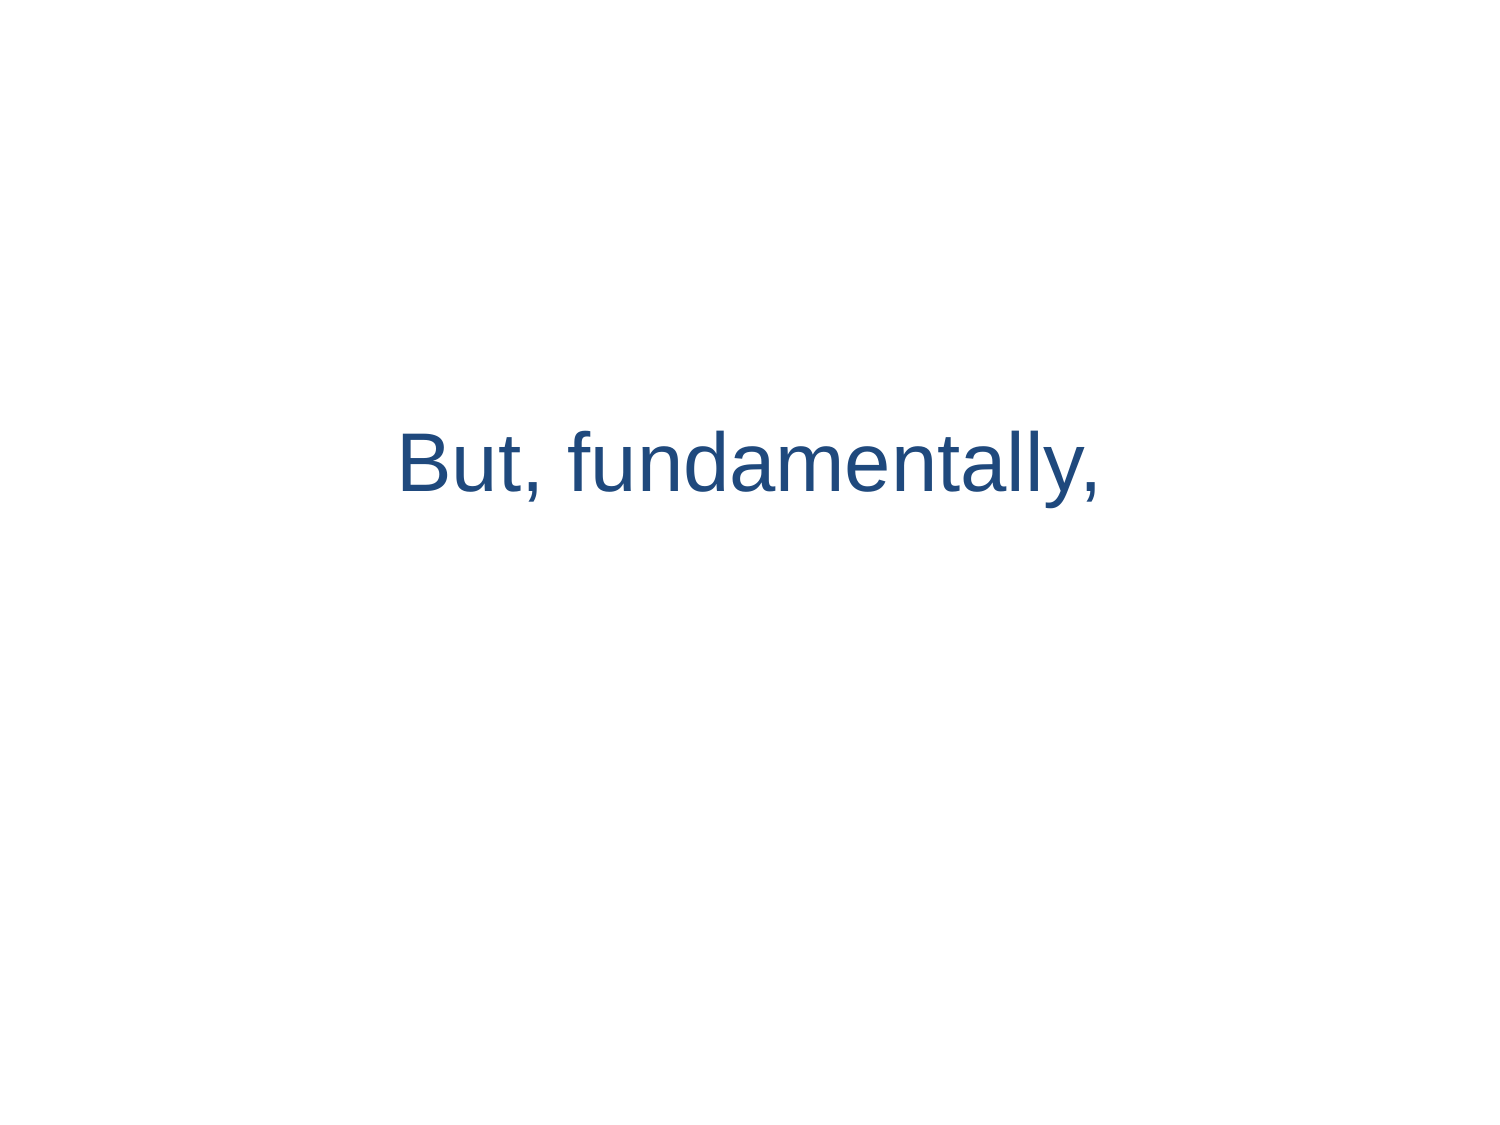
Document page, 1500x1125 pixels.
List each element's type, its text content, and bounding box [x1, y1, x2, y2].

text_box But, fundamentally, [0, 262, 1500, 654]
